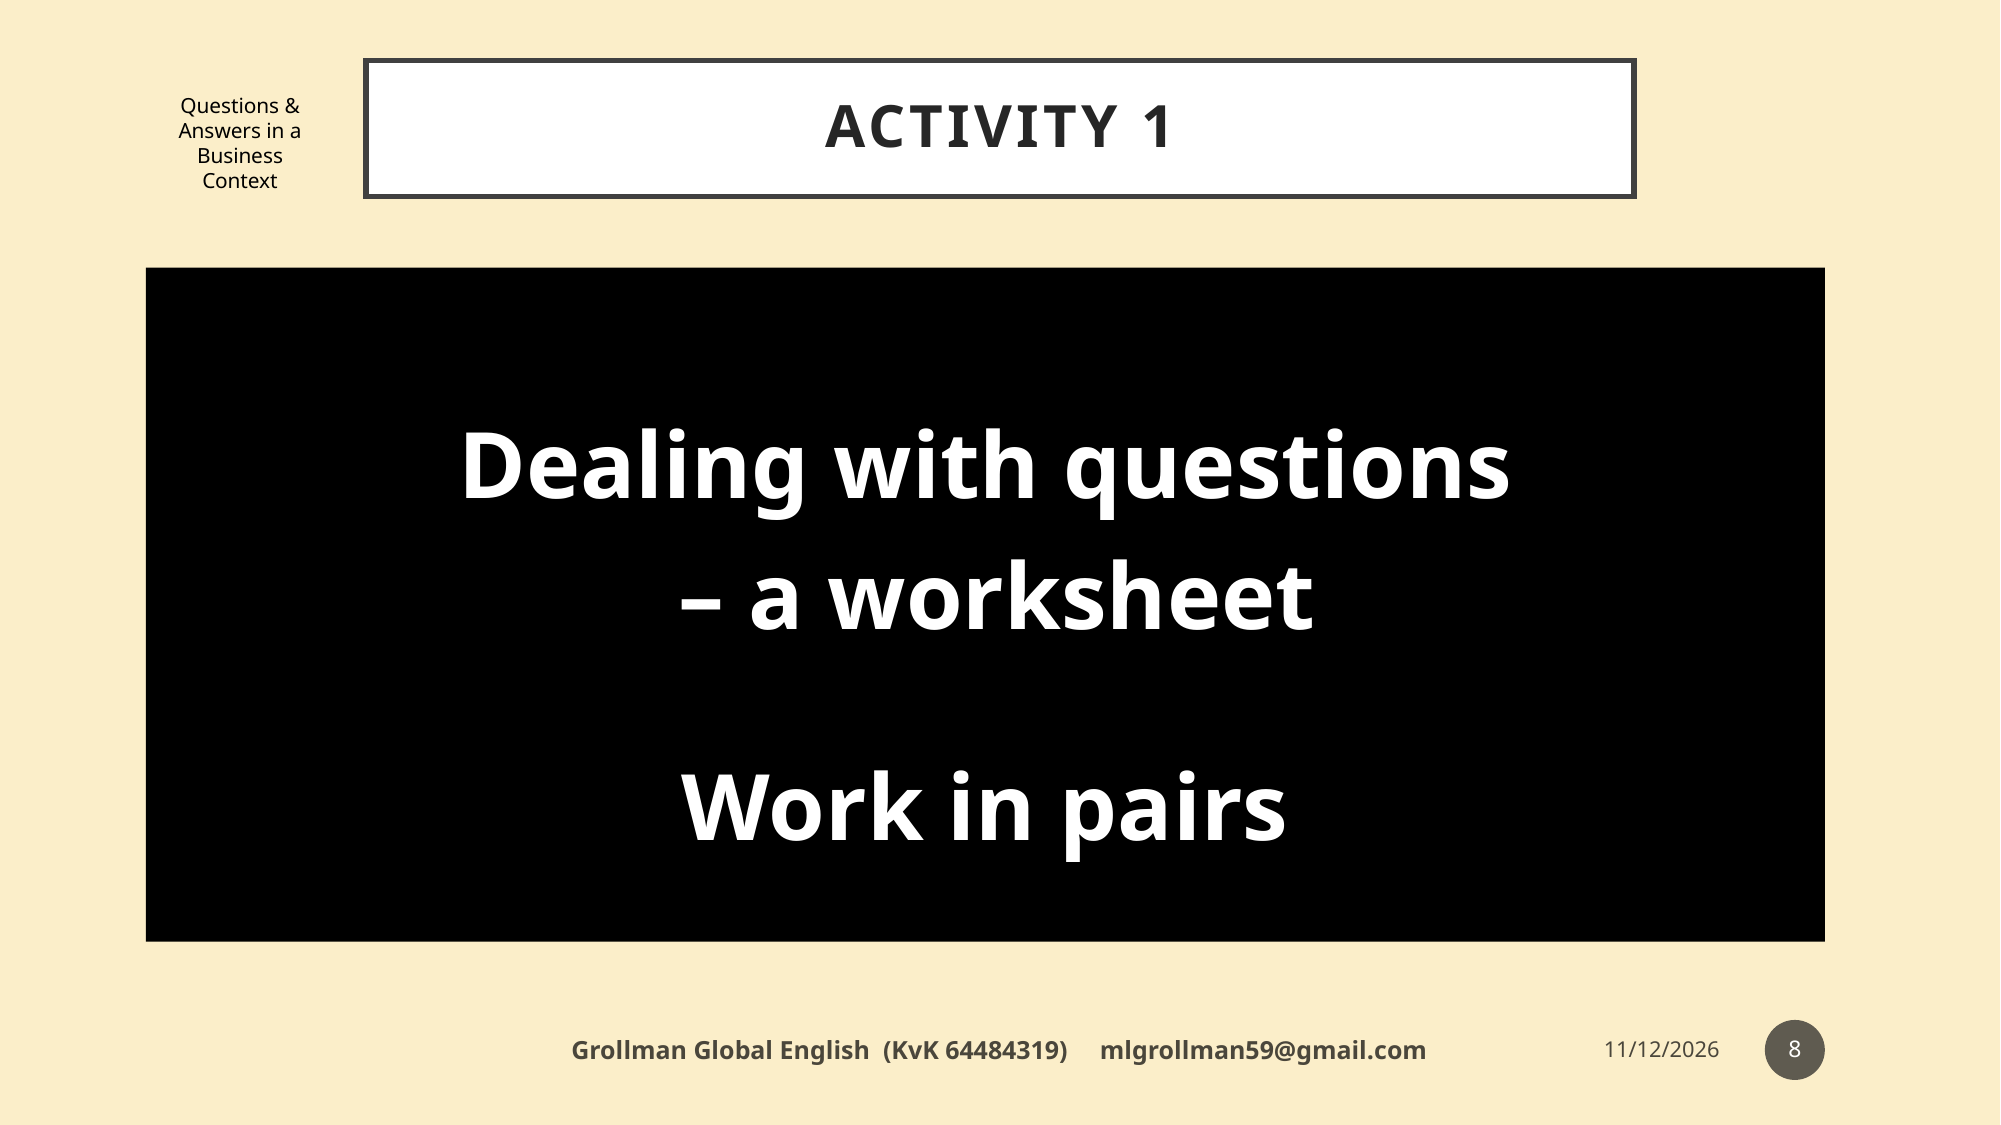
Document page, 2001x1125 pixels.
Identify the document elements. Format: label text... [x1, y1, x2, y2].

footer Grollman Global English (KvK 64484319) mlgrollman59@gmail.com [366, 1023, 1634, 1076]
title Activity 1 [363, 58, 1637, 199]
text_box Questions & Answers in a Business Context [145, 85, 335, 200]
slide_number 8 [1764, 1019, 1825, 1080]
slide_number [1283, 1023, 1735, 1077]
list Dealing with questions – a worksheet Work in pairs [145, 267, 1825, 942]
